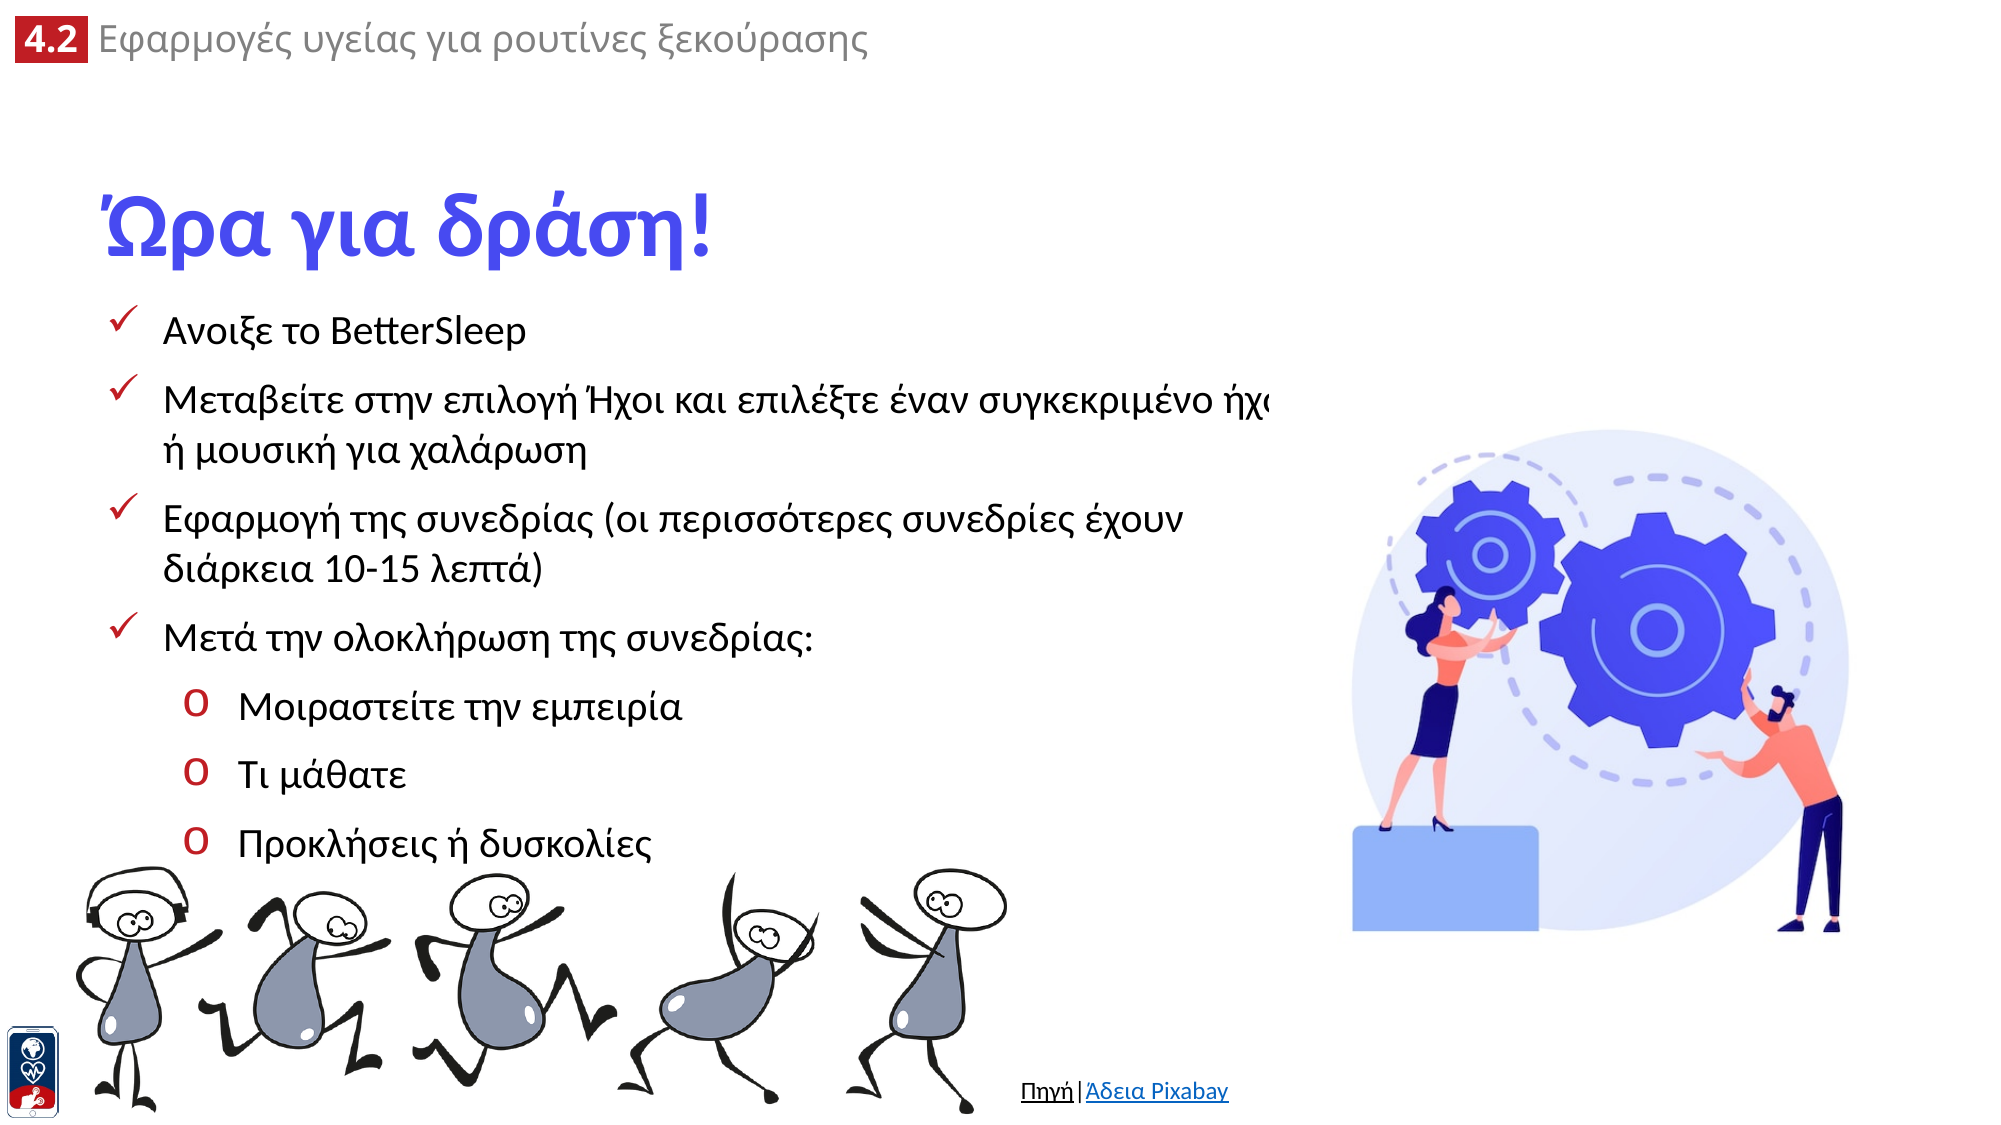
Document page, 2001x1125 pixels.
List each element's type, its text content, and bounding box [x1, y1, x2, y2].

picture [1269, 348, 1936, 1014]
title Ώρα για δράση! [91, 177, 1906, 277]
text_box Πηγή|Άδεια Pixabay [1007, 1066, 1402, 1112]
list Ανοιξε το BetterSleep Μεταβείτε στην επιλογή Ήχοι και επιλέξτε έναν συγκεκριμένο ήχο ή μουσική για χαλάρωση Εφαρμογή της συνεδρίας (οι περισσότερες συνεδρίες έχουν διάρκεια 10-15 λεπτά) Μετά την ολοκλήρωση της συνεδρίας: Μοιραστείτε την εμπειρία Τι μάθατε Προκλήσεις ή δυσκολίες [91, 295, 1318, 1066]
picture [76, 757, 1007, 1125]
picture [7, 1026, 59, 1118]
